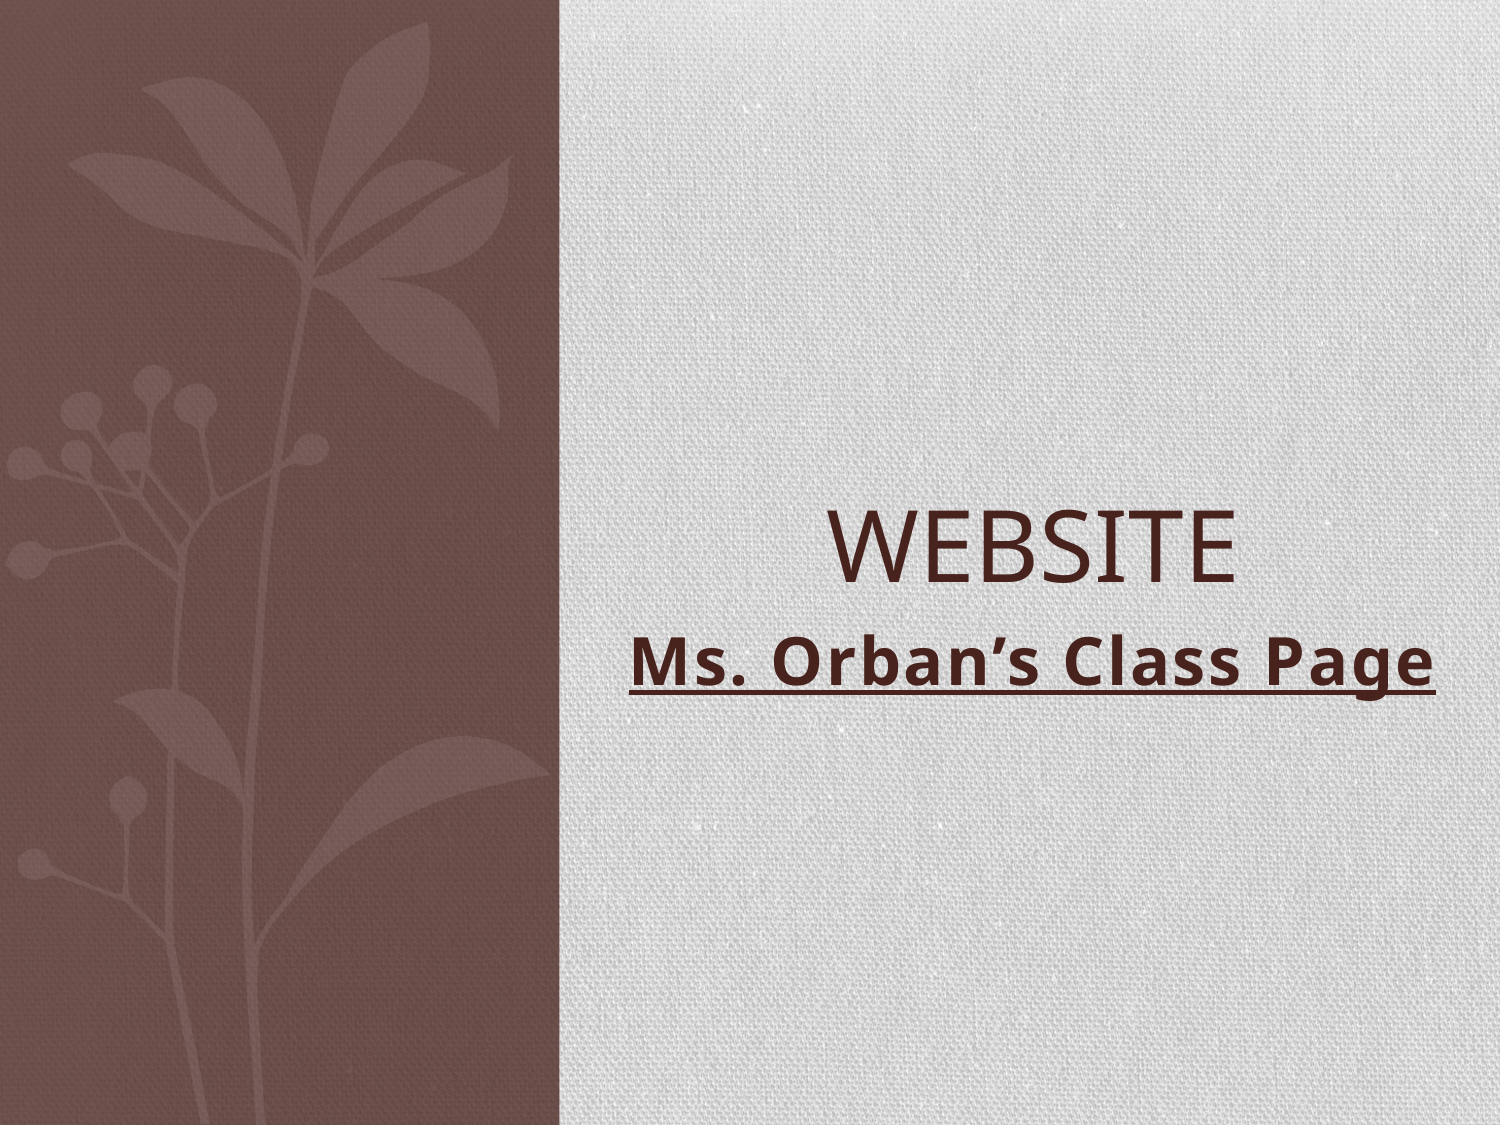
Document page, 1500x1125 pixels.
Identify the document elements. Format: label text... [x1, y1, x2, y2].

title Website [612, 474, 1454, 913]
